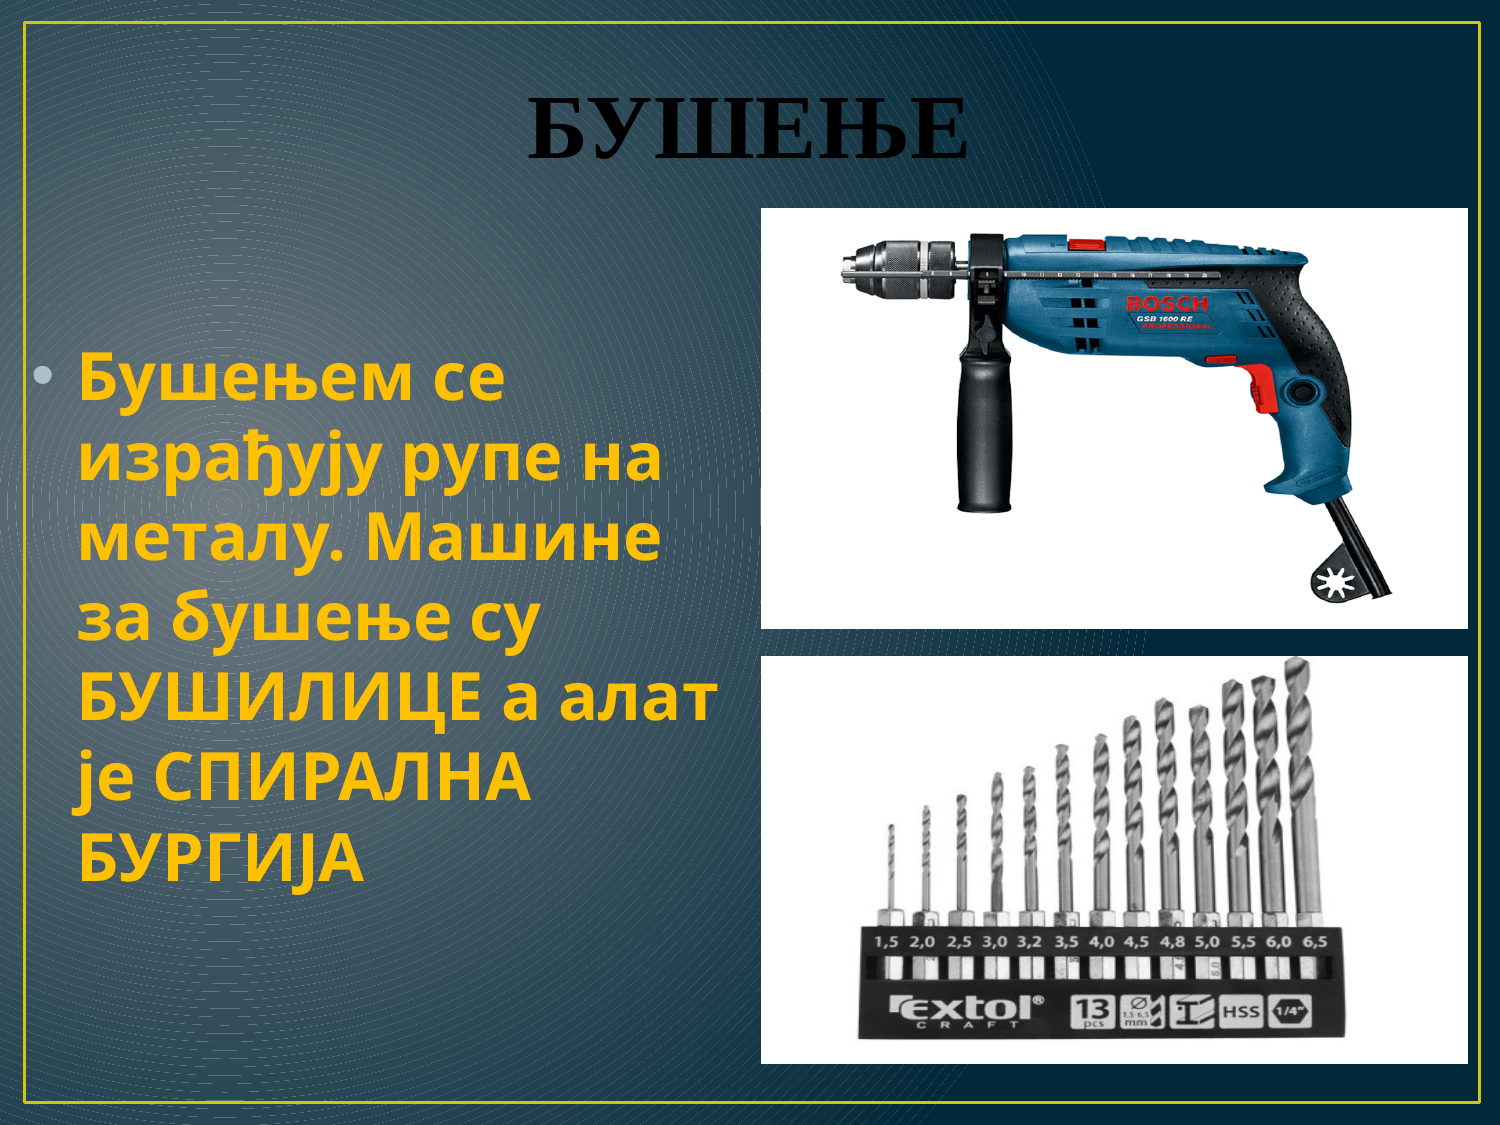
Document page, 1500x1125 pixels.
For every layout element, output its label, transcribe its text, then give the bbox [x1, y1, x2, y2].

picture [1111, 634, 1119, 643]
picture [761, 202, 1467, 629]
picture [916, 1069, 931, 1078]
picture [761, 650, 1467, 1064]
title БУШЕЊЕ [75, 45, 1425, 185]
list Бушењем се израђују рупе на металу. Машине за бушење су БУШИЛИЦЕ а алат је СПИРАЛНА БУРГИЈА [15, 326, 762, 1094]
